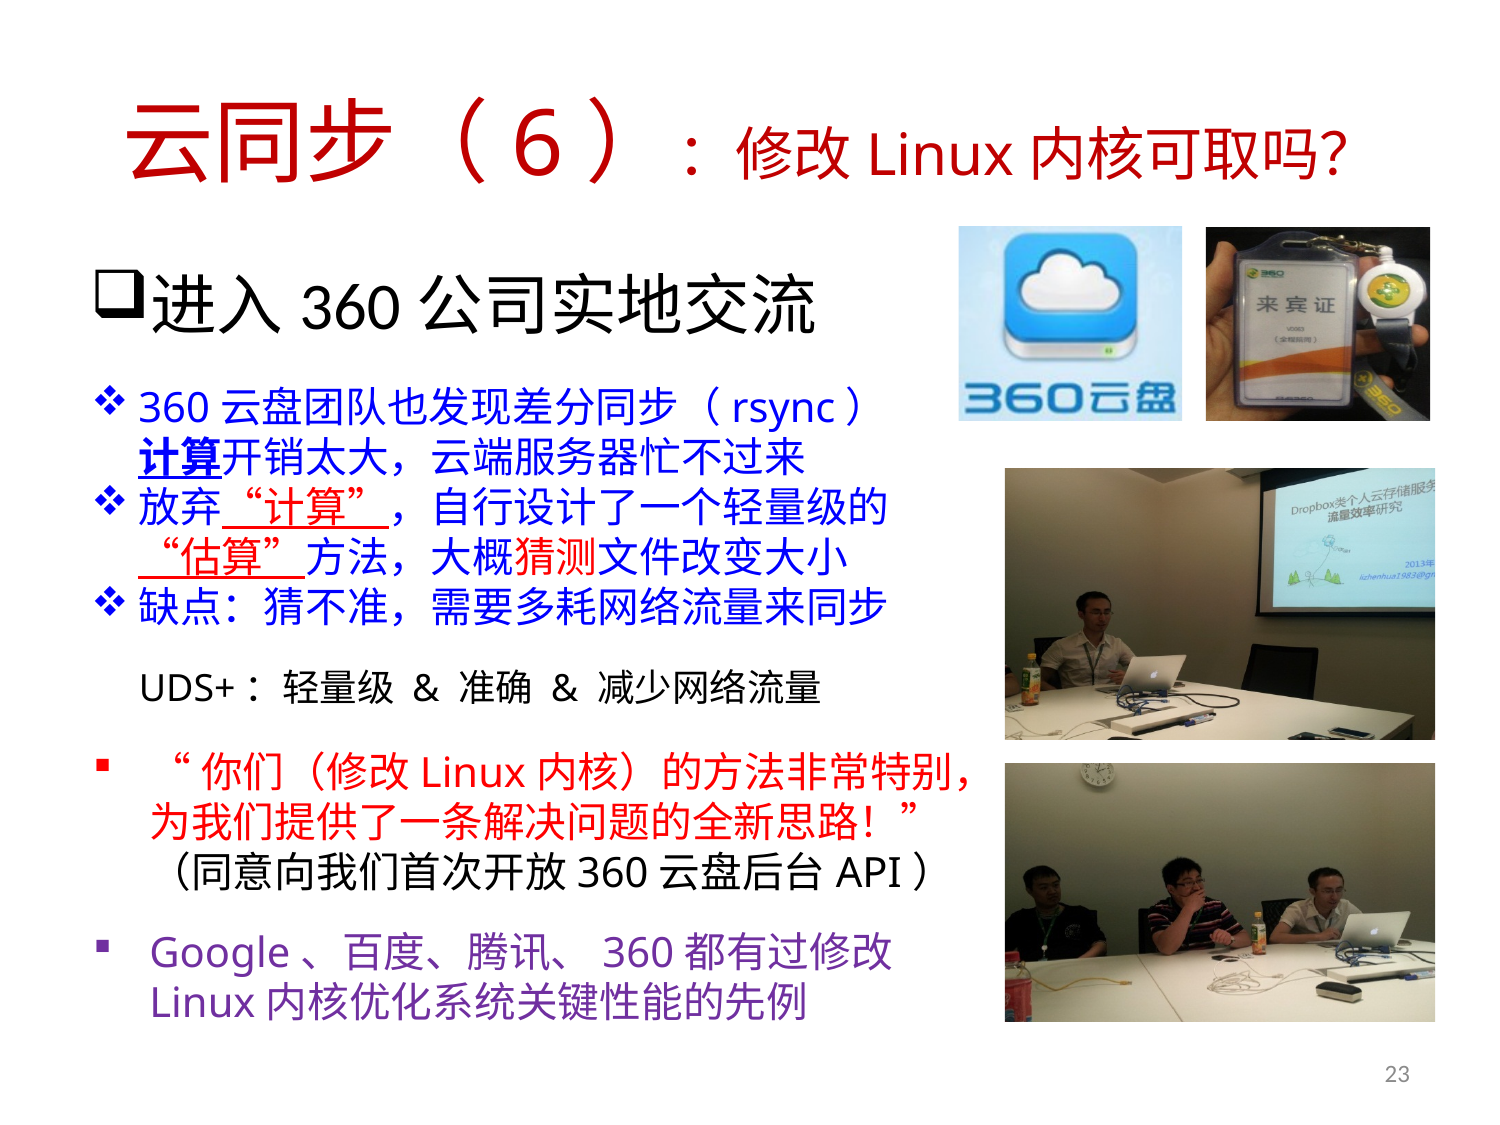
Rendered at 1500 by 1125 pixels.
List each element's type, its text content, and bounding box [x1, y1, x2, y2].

text_box “你们（修改Linux内核）的方法非常特别，为我们提供了一条解决问题的全新思路！”（同意向我们首次开放360云盘后台API） [78, 738, 975, 904]
text_box Google、百度、腾讯、360都有过修改Linux内核优化系统关键性能的先例 [78, 918, 951, 1034]
picture [958, 226, 1183, 421]
slide_number 23 [1074, 1042, 1425, 1103]
text_box UDS+：轻量级 & 准确 & 减少网络流量 [123, 656, 939, 717]
title 云同步（6）：修改Linux内核可取吗？ [75, 45, 1425, 233]
picture [1004, 763, 1436, 1022]
text_box 360云盘团队也发现差分同步（rsync）计算开销太大，云端服务器忙不过来 放弃“计算”，自行设计了一个轻量级的“估算”方法，大概猜测文件改变大小 缺点：猜不准，需要多耗网络流量来同步 [76, 373, 939, 639]
list 进入360公司实地交流 [75, 255, 1425, 958]
picture [1004, 468, 1436, 740]
picture [1205, 226, 1431, 421]
